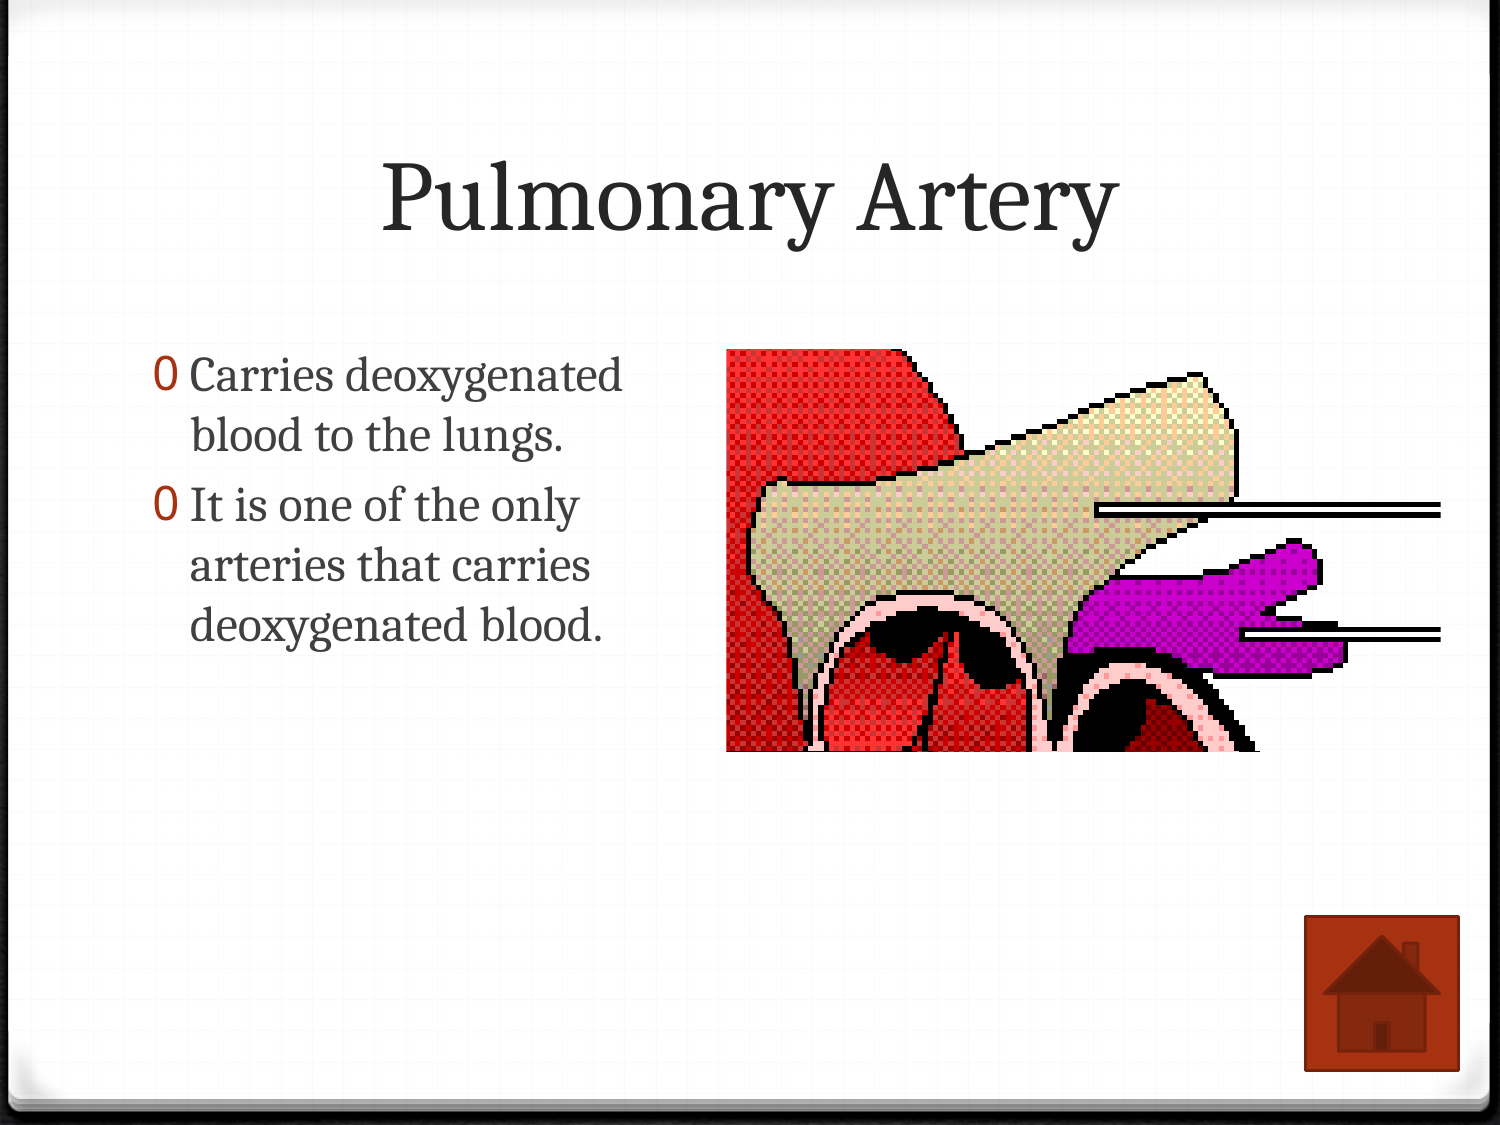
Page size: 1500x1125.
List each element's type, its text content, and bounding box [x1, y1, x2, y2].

title Pulmonary Artery [90, 71, 1410, 309]
list Carries deoxygenated blood to the lungs. It is one of the only arteries that carries deoxygenated blood. [137, 334, 750, 983]
picture [0, 0, 1500, 1125]
